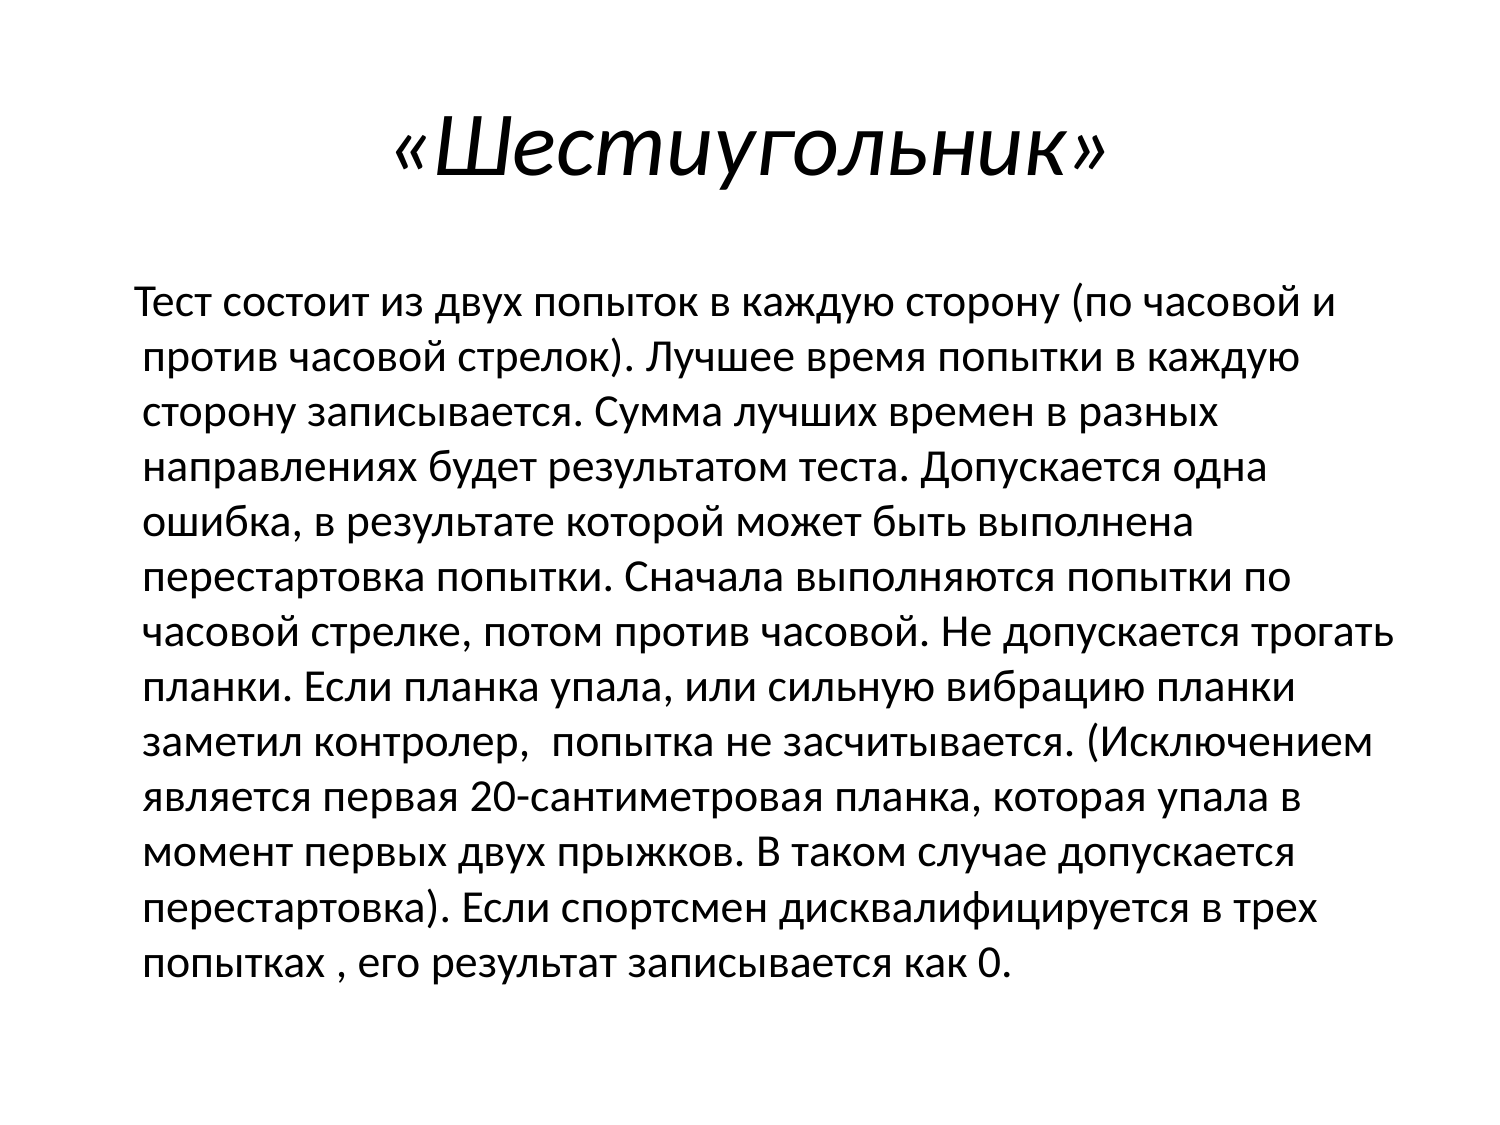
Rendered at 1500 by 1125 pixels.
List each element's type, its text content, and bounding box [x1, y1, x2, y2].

list Тест состоит из двух попыток в каждую сторону (по часовой и против часовой стрелок). Лучшее время попытки в каждую сторону записывается. Сумма лучших времен в разных направлениях будет результатом теста. Допускается одна ошибка, в результате которой может быть выполнена перестартовка попытки. Сначала выполняются попытки по часовой стрелке, потом против часовой. Не допускается трогать планки. Если планка упала, или сильную вибрацию планки заметил контролер, попытка не засчитывается. (Исключением является первая 20-сантиметровая планка, которая упала в момент первых двух прыжков. В таком случае допускается перестартовка). Если спортсмен дисквалифицируется в трех попытках , его результат записывается как 0. [75, 262, 1425, 1043]
title «Шестиугольник» [75, 45, 1425, 233]
